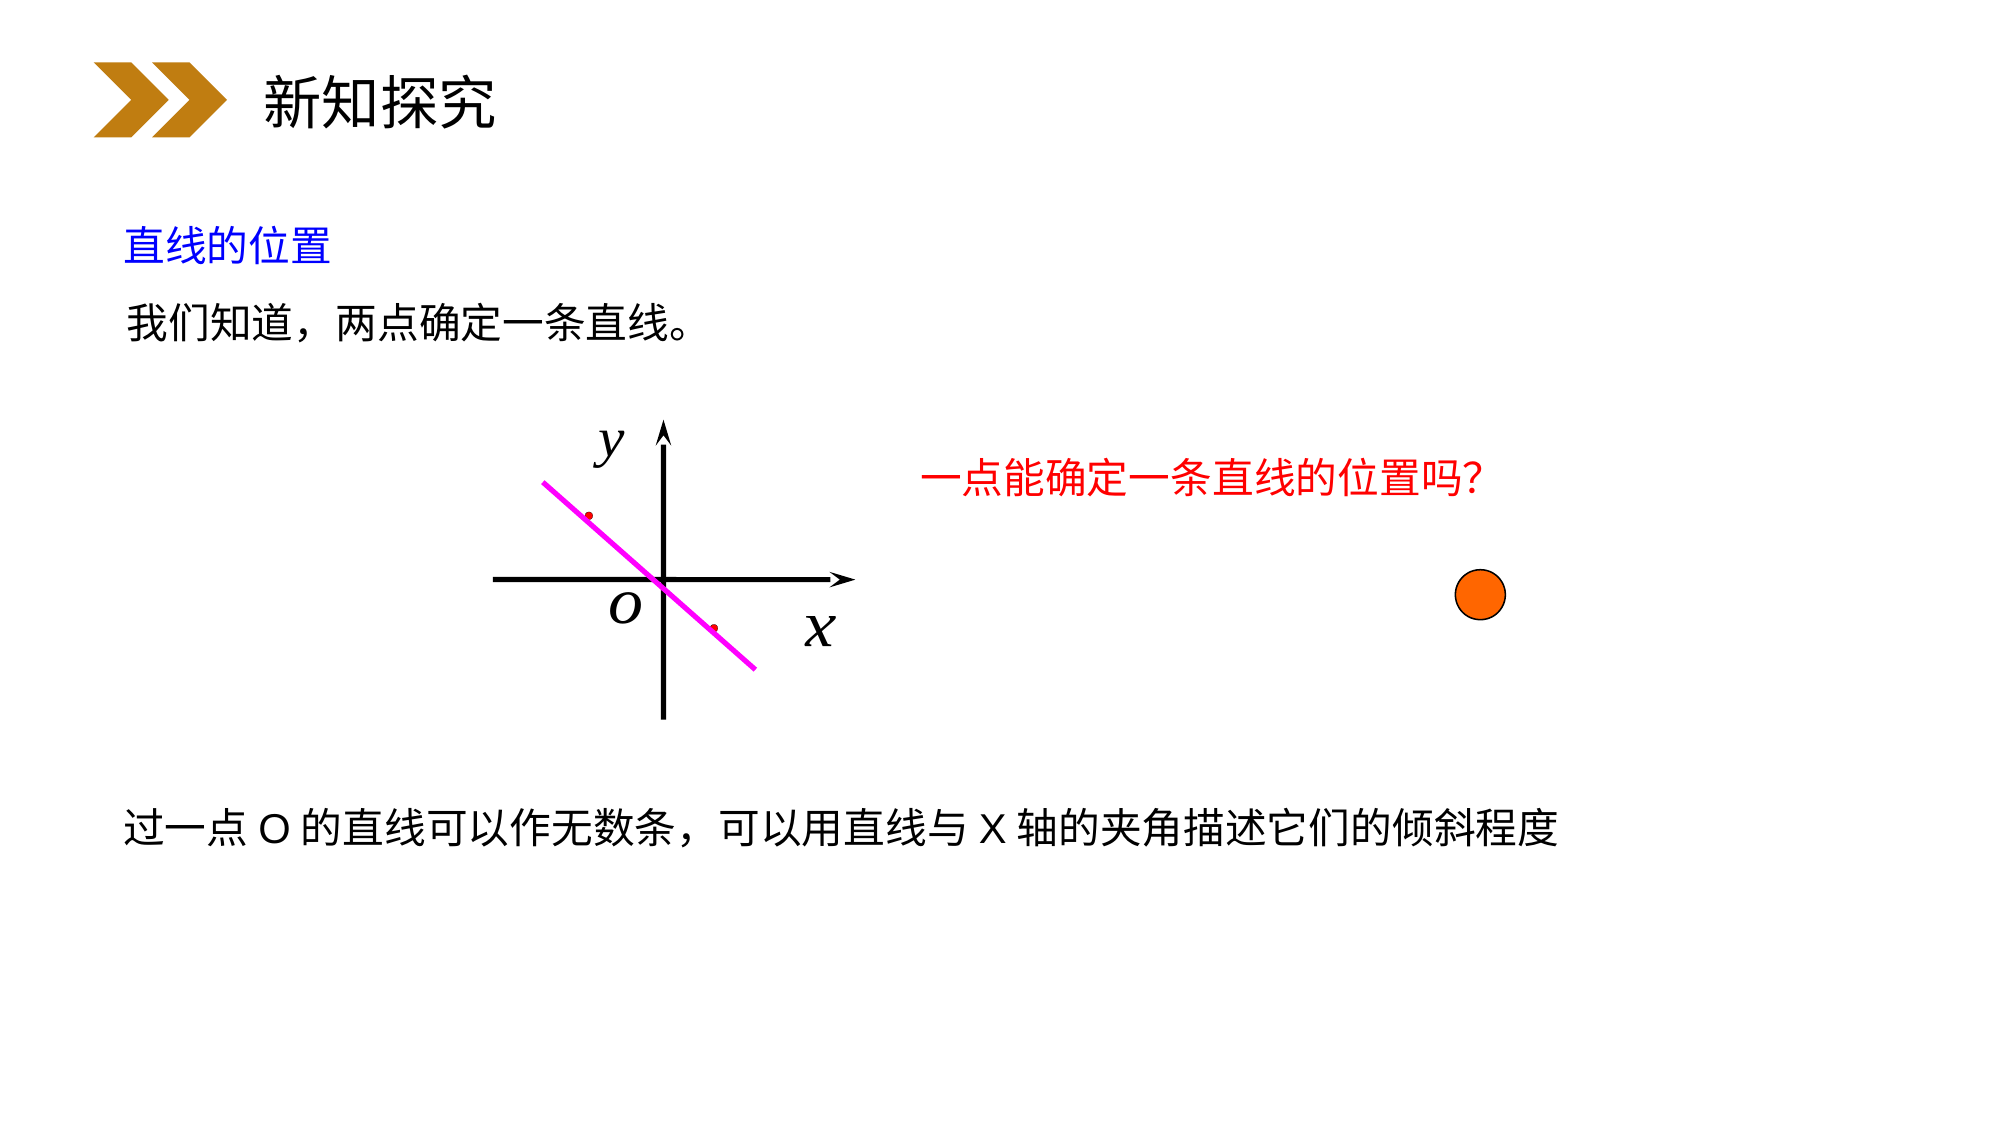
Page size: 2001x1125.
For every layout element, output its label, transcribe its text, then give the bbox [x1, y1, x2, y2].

text_box 过一点O的直线可以作无数条，可以用直线与X轴的夹角描述它们的倾斜程度 [108, 794, 1822, 1081]
text_box 一点能确定一条直线的位置吗？ [905, 444, 1518, 640]
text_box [542, 482, 756, 670]
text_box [492, 419, 856, 720]
text_box 新知探究 [248, 66, 1088, 137]
text_box 我们知道，两点确定一条直线。 [111, 289, 1300, 396]
title 直线的位置 [108, 172, 621, 323]
